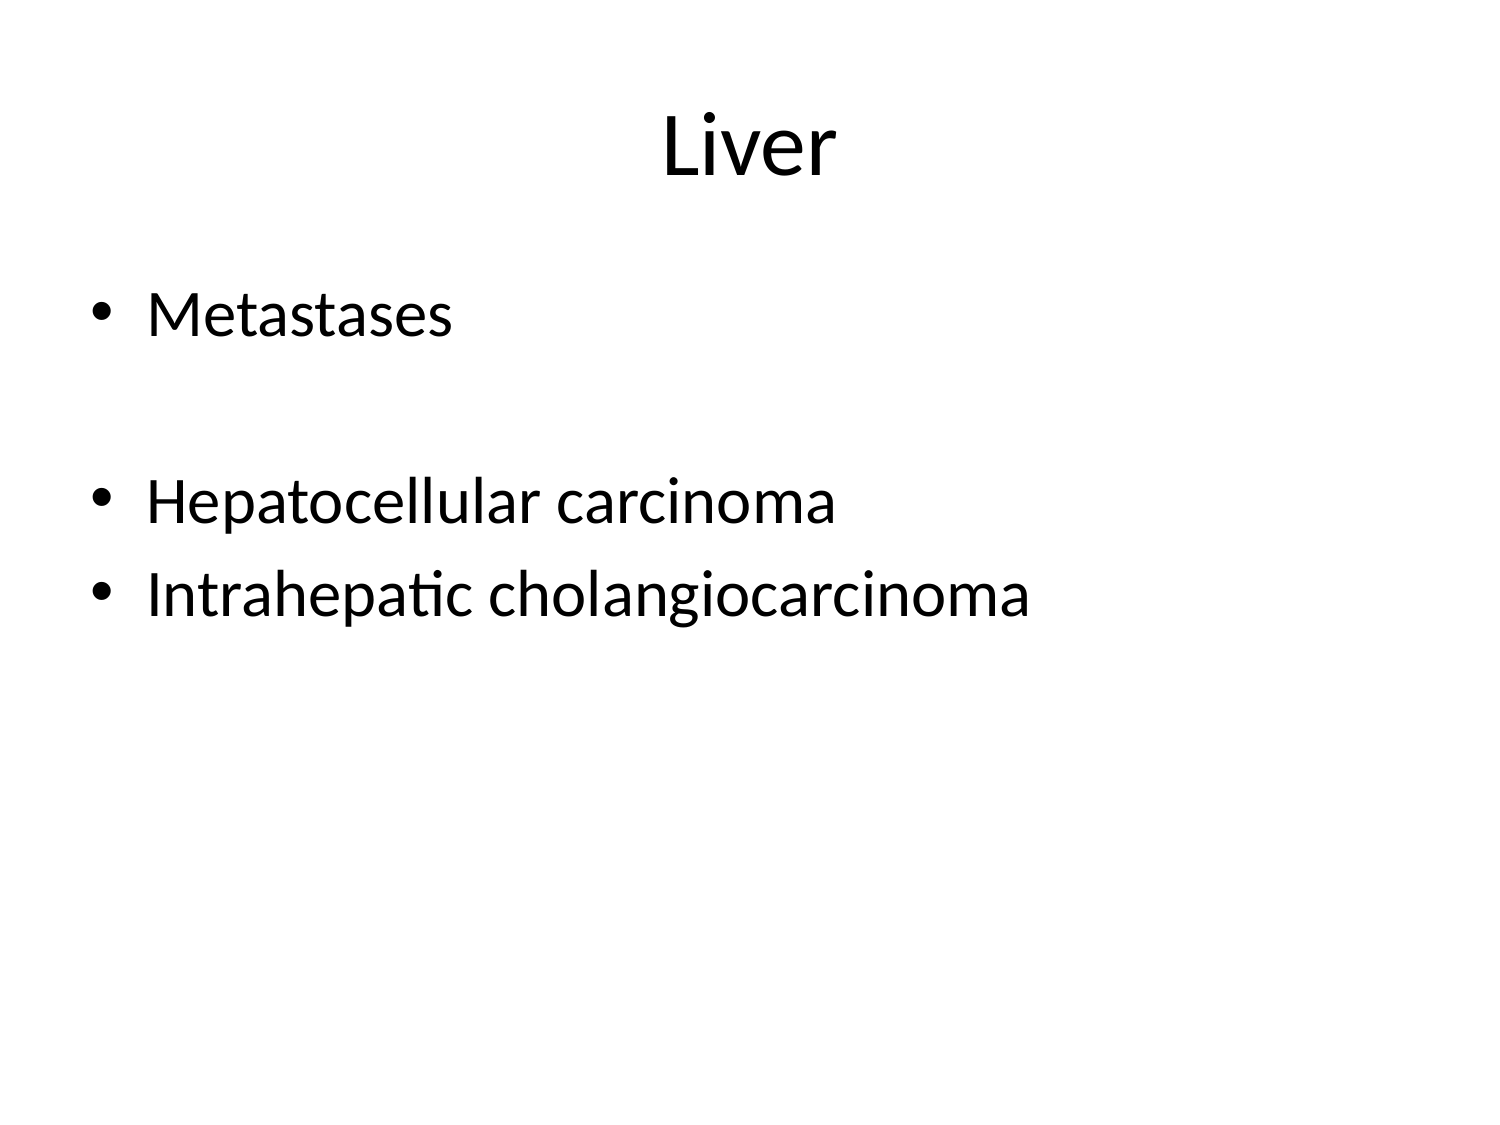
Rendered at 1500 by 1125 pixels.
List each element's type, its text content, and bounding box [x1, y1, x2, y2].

title Liver [75, 45, 1425, 233]
list Metastases Hepatocellular carcinoma Intrahepatic cholangiocarcinoma [75, 262, 1425, 1005]
